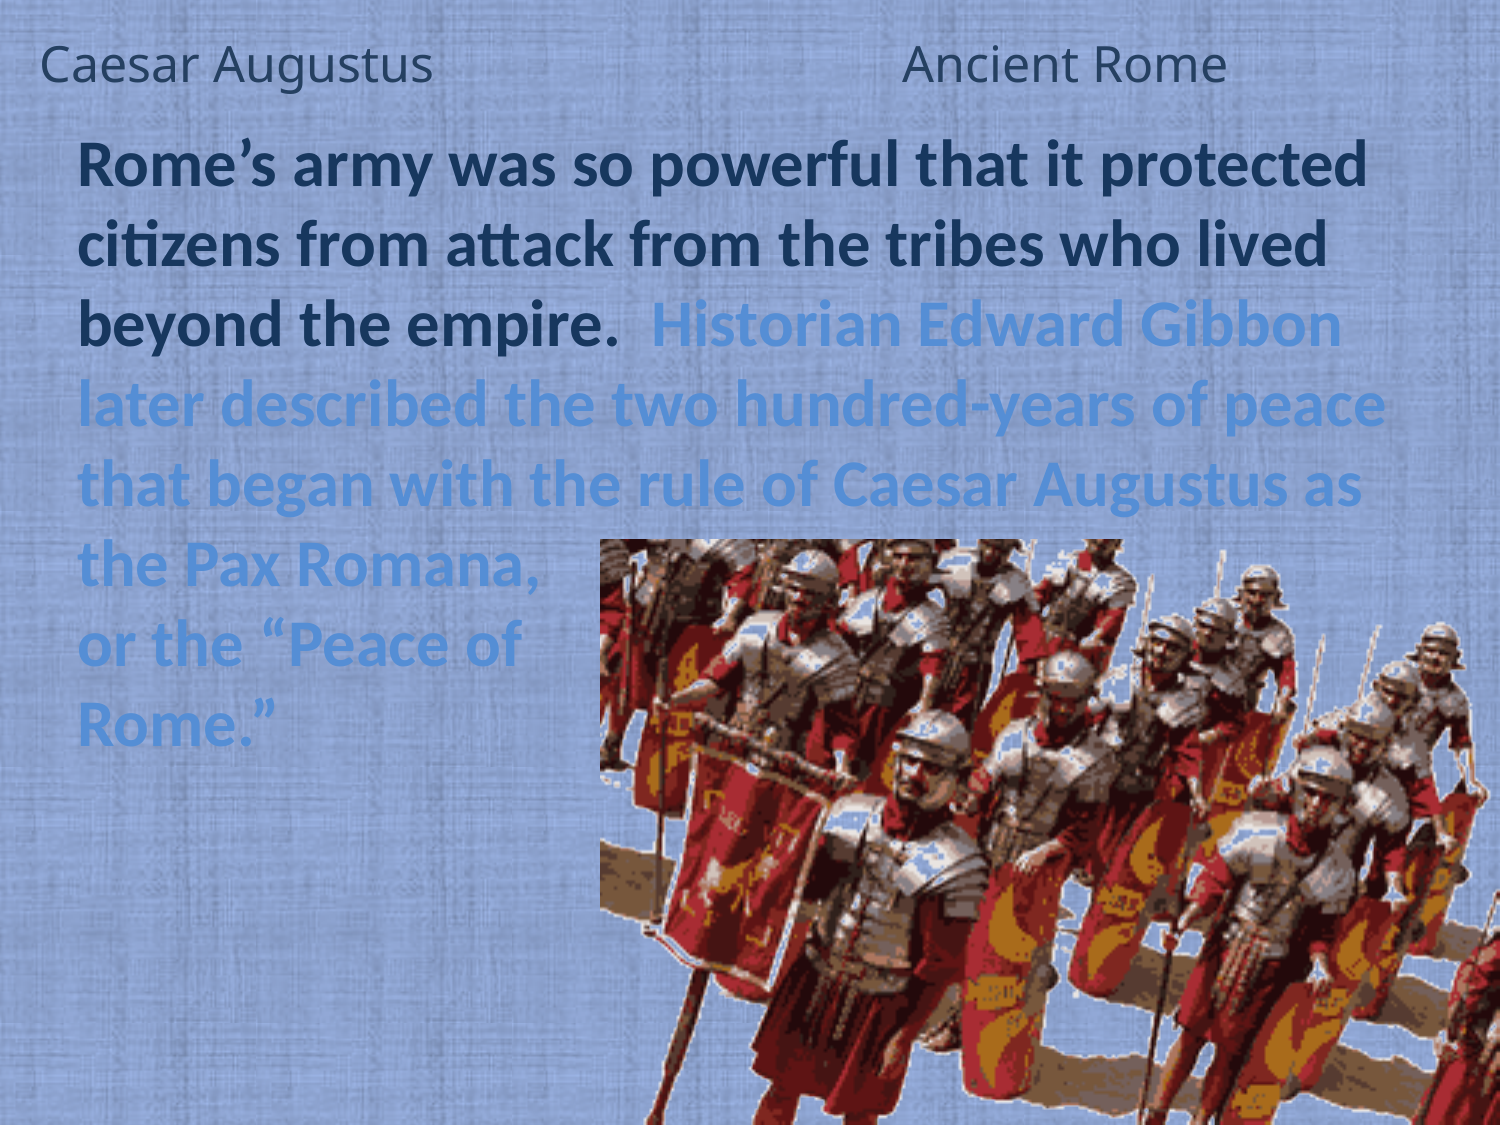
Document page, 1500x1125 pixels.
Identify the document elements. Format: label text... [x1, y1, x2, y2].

text_box Rome’s army was so powerful that it protected citizens from attack from the tribes who lived beyond the empire. Historian Edward Gibbon later described the two hundred-years of peace that began with the rule of Caesar Augustus as the Pax Romana, or the “Peace of Rome.” [62, 112, 1425, 767]
picture [599, 539, 1500, 1125]
text_box Caesar Augustus Ancient Rome [24, 24, 1500, 100]
